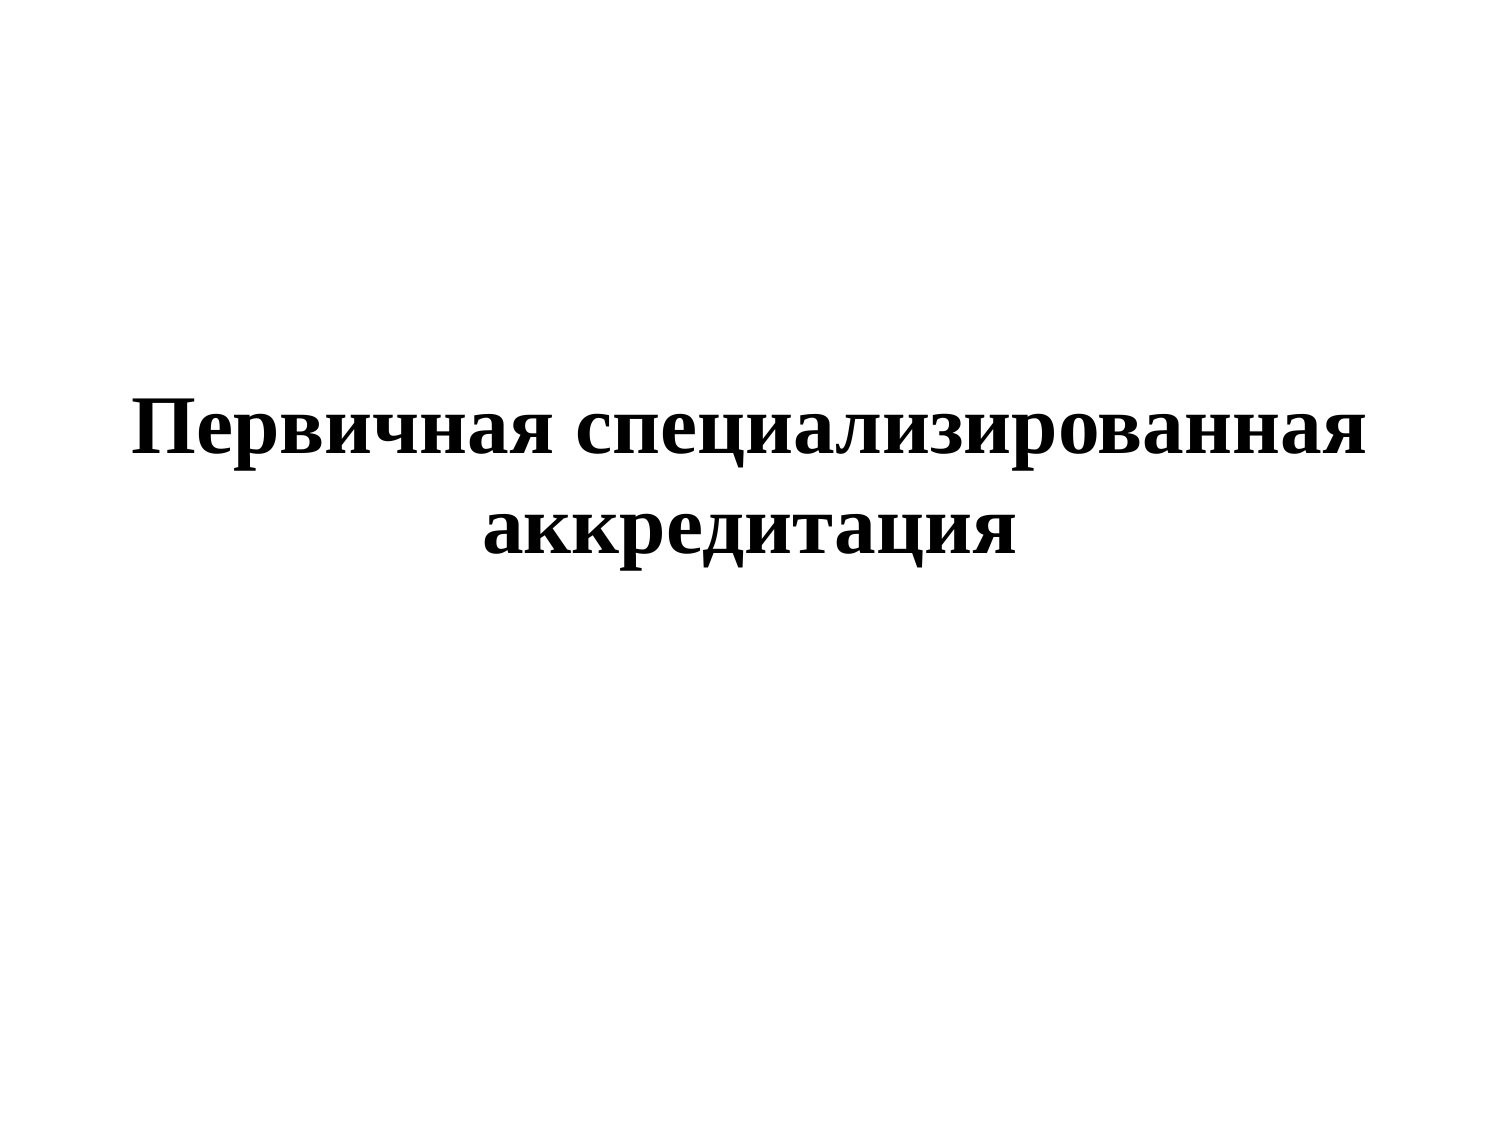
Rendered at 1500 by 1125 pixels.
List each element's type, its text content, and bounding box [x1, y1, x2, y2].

title Первичная специализированная аккредитация [112, 349, 1388, 591]
